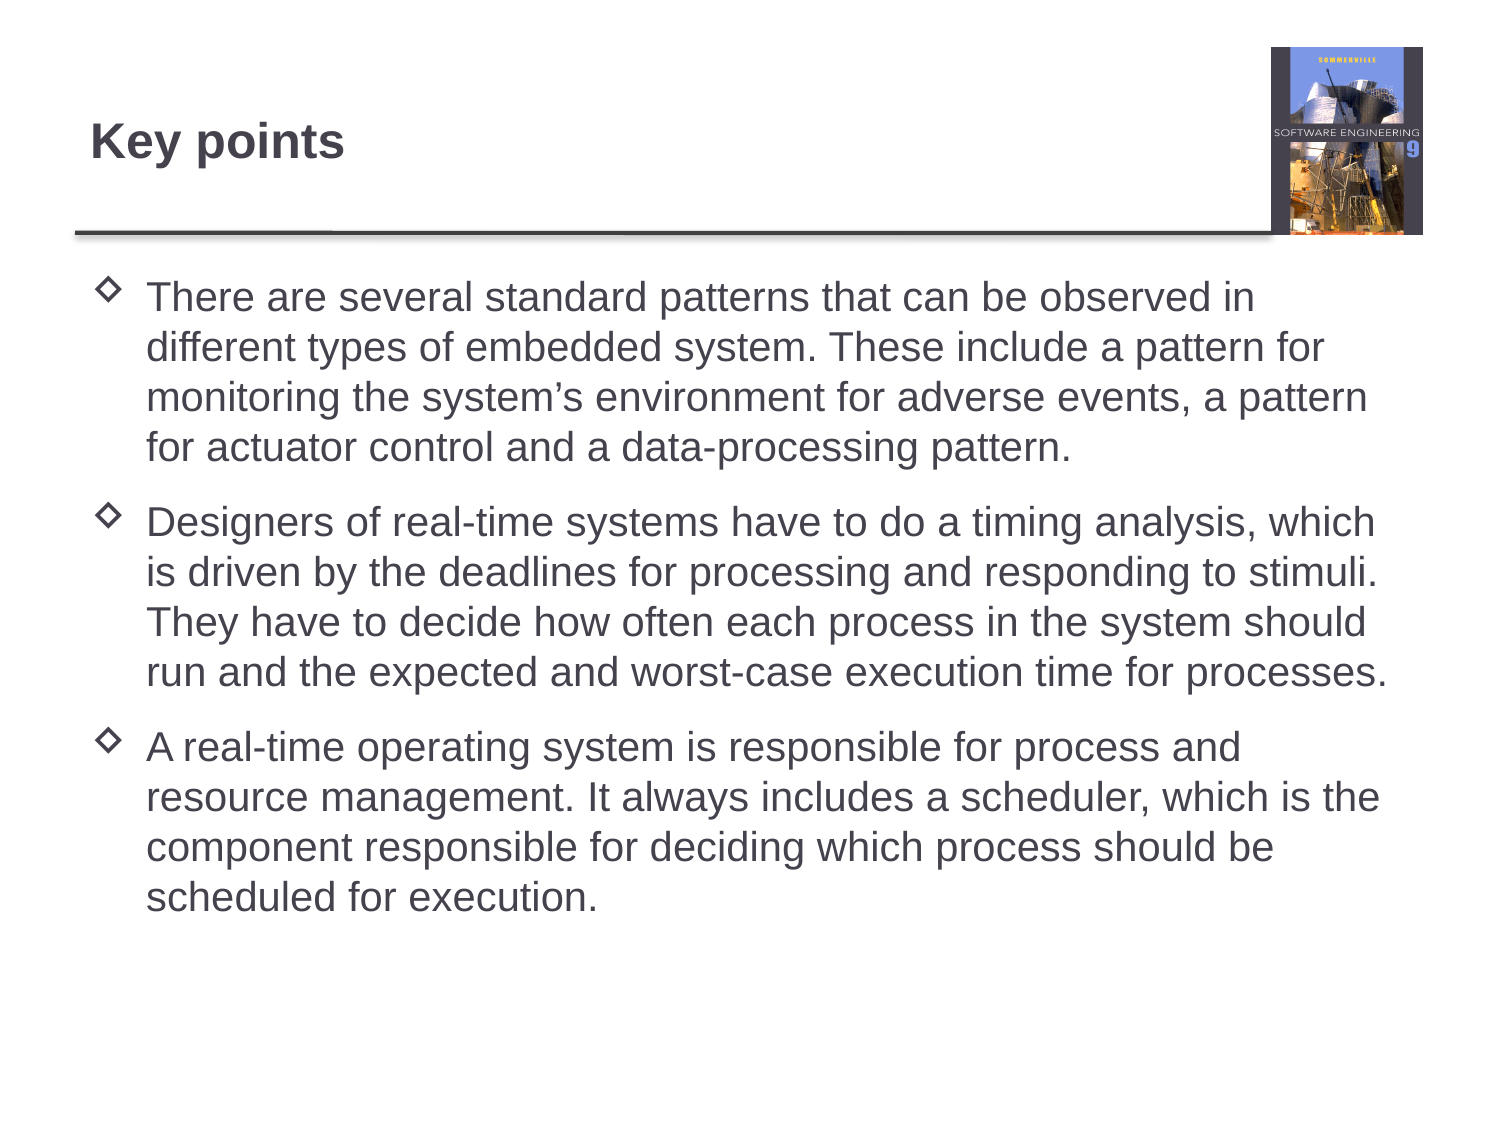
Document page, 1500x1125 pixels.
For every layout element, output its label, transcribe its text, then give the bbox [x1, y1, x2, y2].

picture [1272, 47, 1423, 235]
list There are several standard patterns that can be observed in different types of embedded system. These include a pattern for monitoring the system’s environment for adverse events, a pattern for actuator control and a data-processing pattern. Designers of real-time systems have to do a timing analysis, which is driven by the deadlines for processing and responding to stimuli. They have to decide how often each process in the system should run and the expected and worst-case execution time for processes. A real-time operating system is responsible for process and resource management. It always includes a scheduler, which is the component responsible for deciding which process should be scheduled for execution. [75, 262, 1425, 1005]
title Key points [74, 44, 1272, 233]
